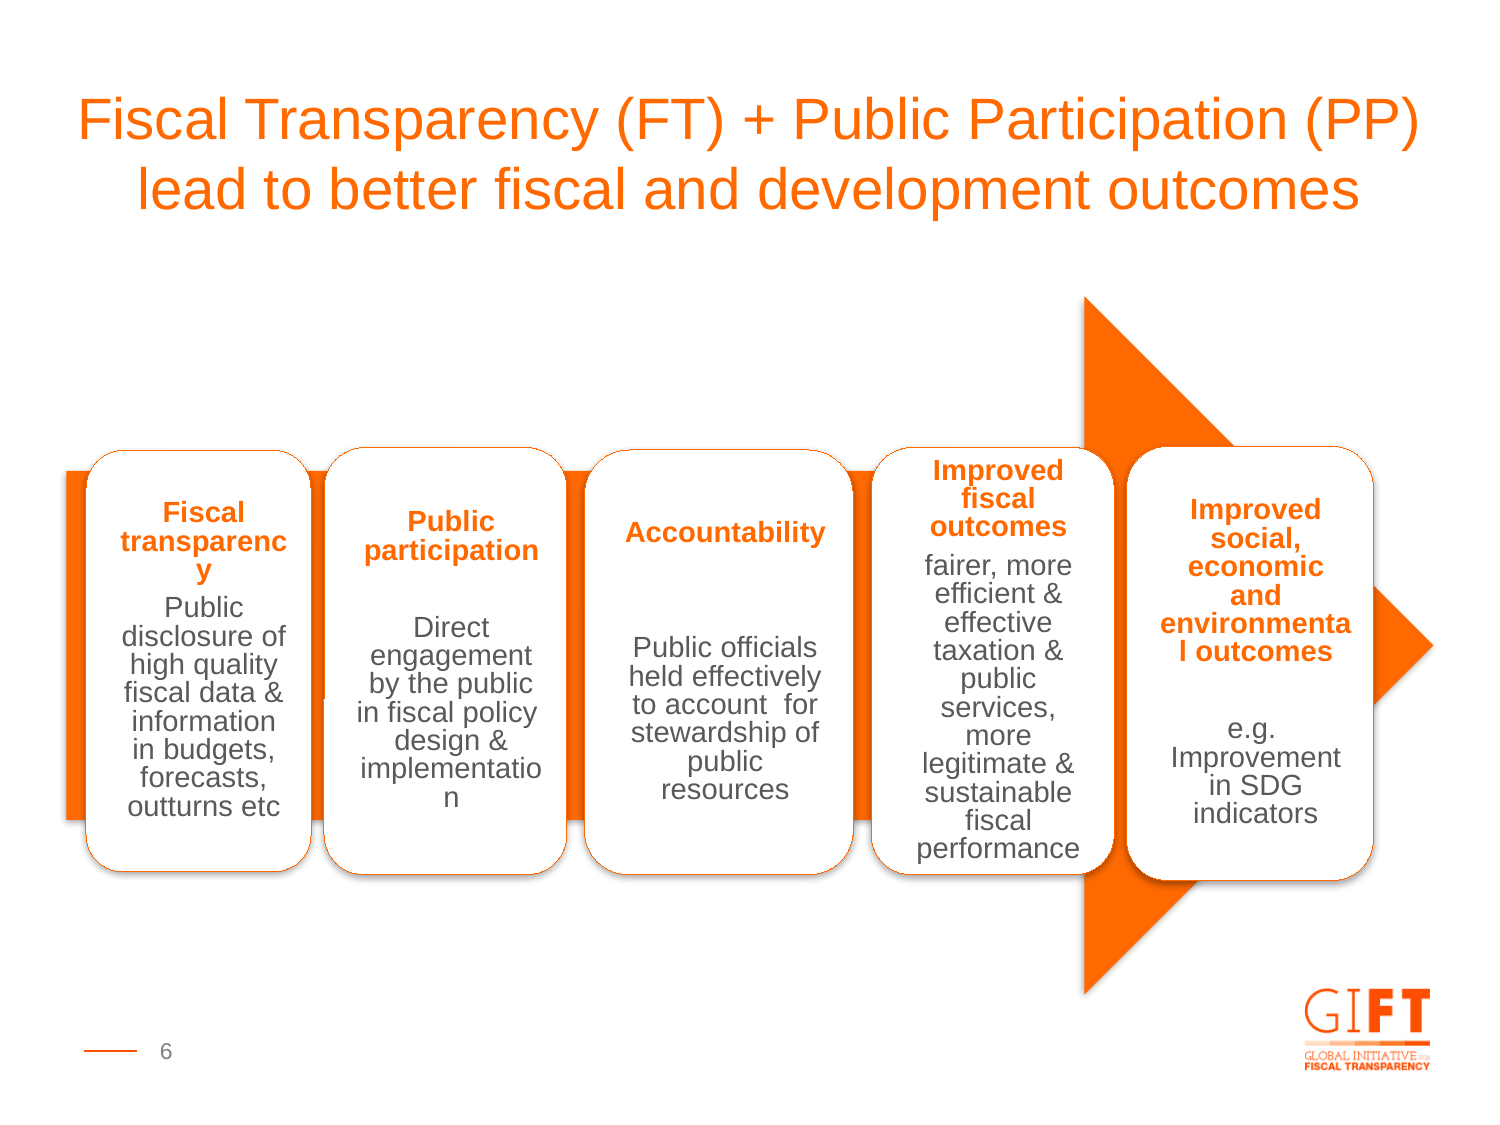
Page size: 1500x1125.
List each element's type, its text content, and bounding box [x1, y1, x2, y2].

title Fiscal Transparency (FT) + Public Participation (PP) lead to better fiscal and development outcomes [45, 73, 1455, 262]
text_box 6 [75, 1029, 188, 1090]
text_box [66, 296, 1434, 995]
picture [1304, 995, 1431, 1073]
